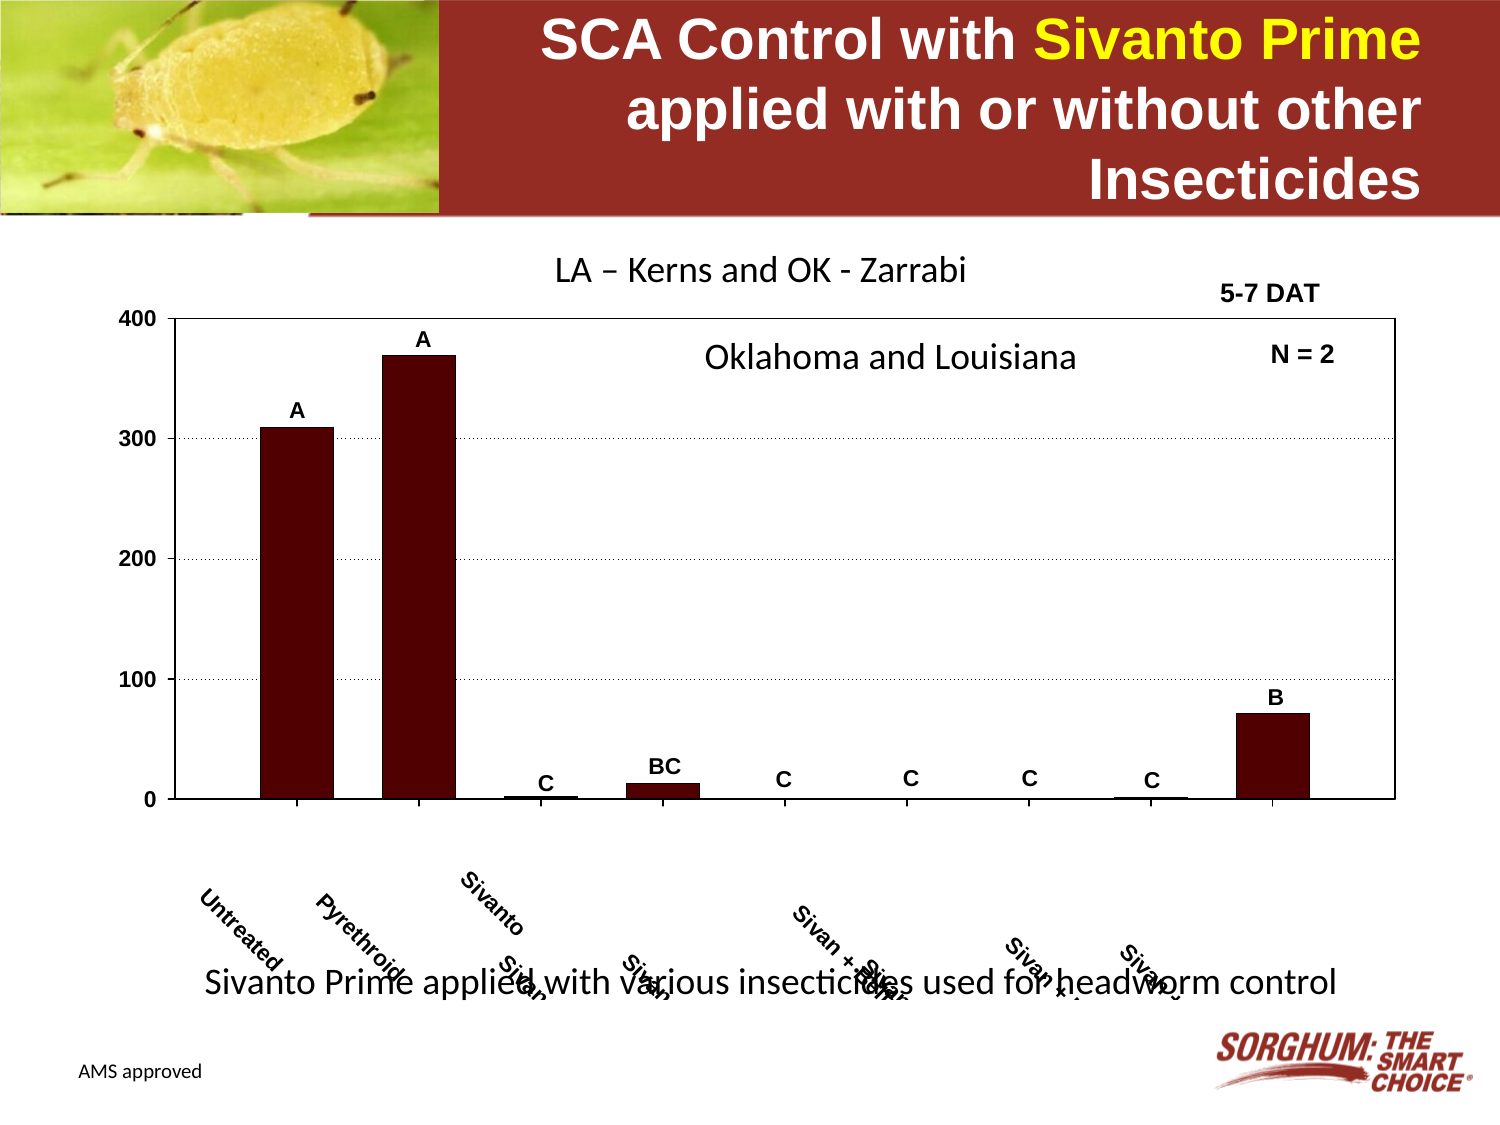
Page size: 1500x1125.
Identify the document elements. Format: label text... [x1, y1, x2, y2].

title SCA Control with Sivanto Prime applied with or without other Insecticides [462, 24, 1438, 188]
picture [0, 0, 1500, 1125]
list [67, 274, 1433, 1001]
text_box AMS approved [63, 1050, 218, 1090]
text_box LA – Kerns and OK - Zarrabi [540, 237, 983, 273]
